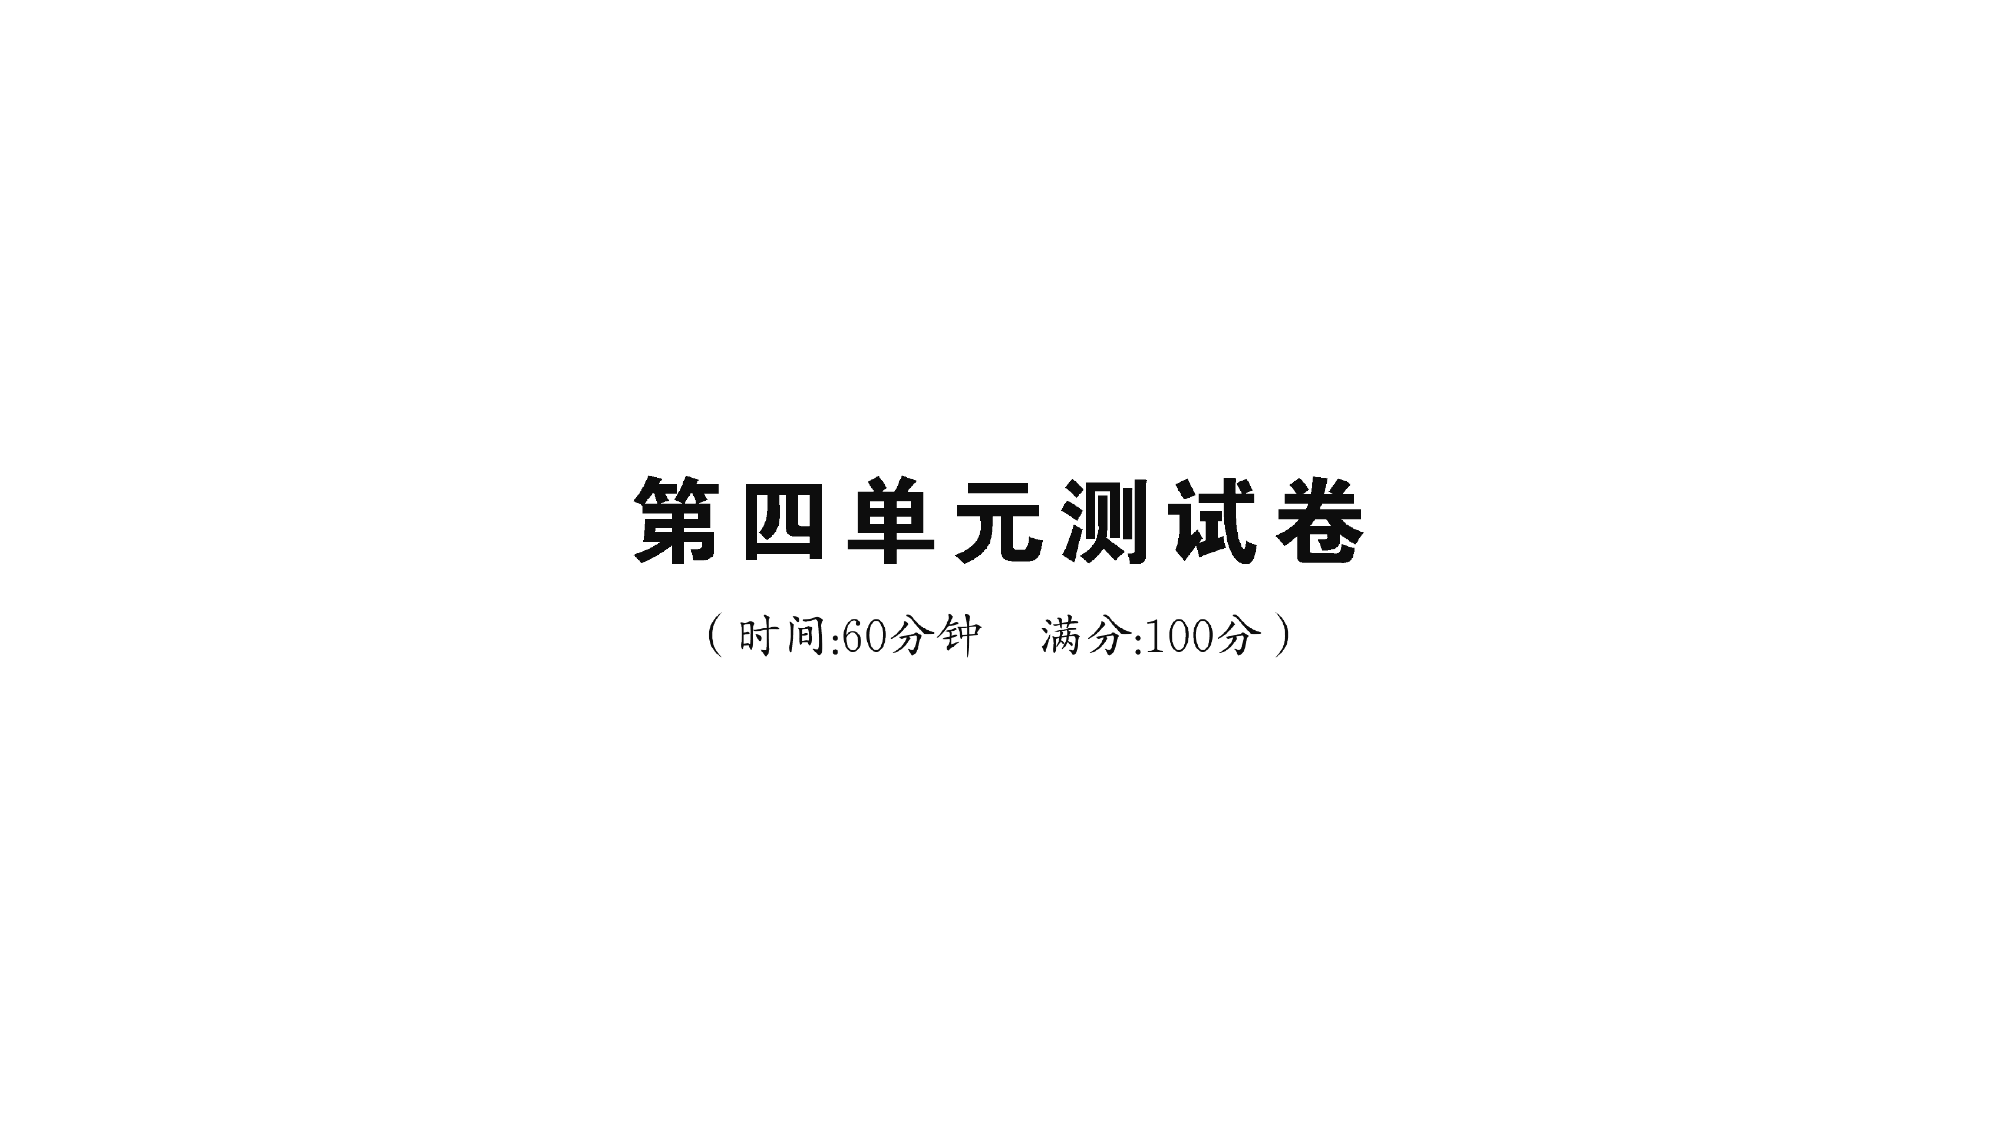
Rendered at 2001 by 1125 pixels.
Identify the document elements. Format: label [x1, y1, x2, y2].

picture [613, 449, 1382, 675]
